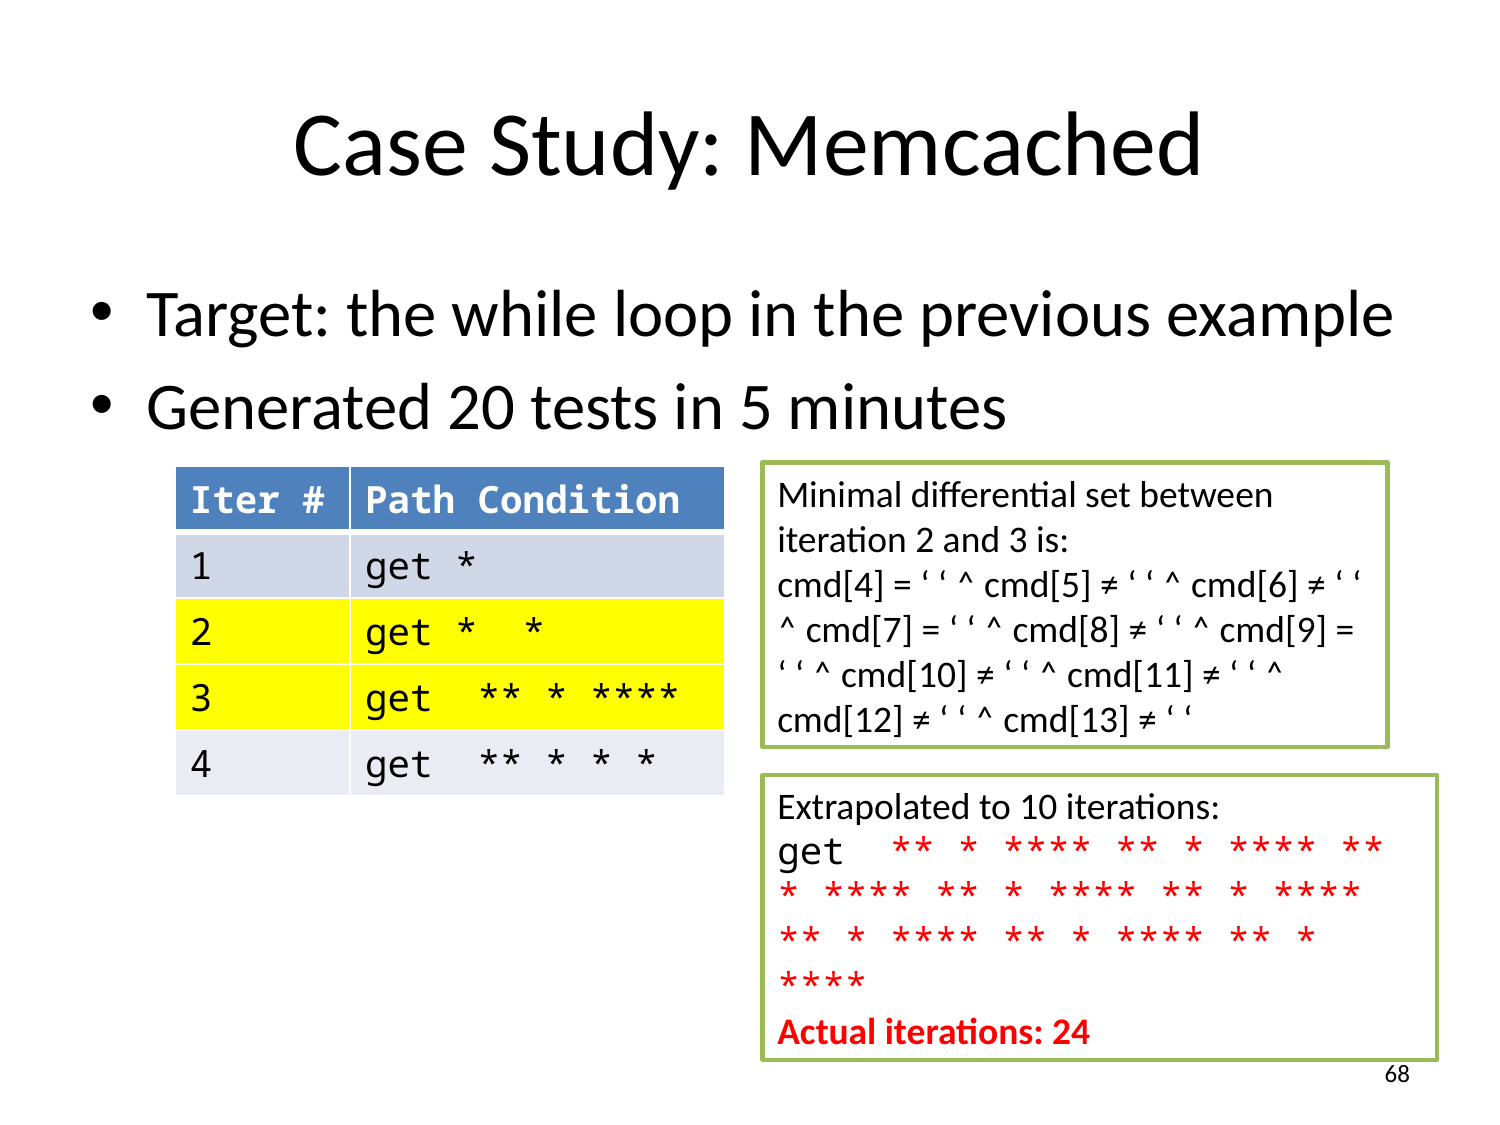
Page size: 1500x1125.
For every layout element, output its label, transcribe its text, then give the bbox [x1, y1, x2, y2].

text_box Extrapolated to 10 iterations: get ** * **** ** * **** ** * **** ** * **** ** * **** ** * **** ** * **** ** * **** Actual iterations: 24 [760, 773, 1439, 1062]
title Case Study: Memcached [75, 45, 1425, 233]
slide_number 68 [1074, 1042, 1425, 1103]
list Target: the while loop in the previous example Generated 20 tests in 5 minutes [75, 262, 1425, 1005]
table_header Iter # [176, 467, 349, 529]
table_cell get ** * **** [351, 665, 724, 729]
table_cell get ** * * * [351, 731, 724, 795]
table_cell 4 [176, 731, 349, 795]
table_header Path Condition [351, 467, 724, 529]
table_cell 1 [176, 535, 349, 597]
table_cell 2 [176, 599, 349, 663]
table_cell get * * [351, 599, 724, 663]
table_cell get * [351, 535, 724, 597]
text_box Minimal differential set between iteration 2 and 3 is: cmd[4] = ‘ ‘ ˄ cmd[5] ≠ ‘ ‘ ˄ cmd[6] ≠ ‘ ‘ ˄ cmd[7] = ‘ ‘ ˄ cmd[8] ≠ ‘ ‘ ˄ cmd[9] = ‘ ‘ ˄ cmd[10] ≠ ‘ ‘ ˄ cmd[11] ≠ ‘ ‘ ˄ cmd[12] ≠ ‘ ‘ ˄ cmd[13] ≠ ‘ ‘ [760, 460, 1390, 749]
table_cell 3 [176, 665, 349, 729]
